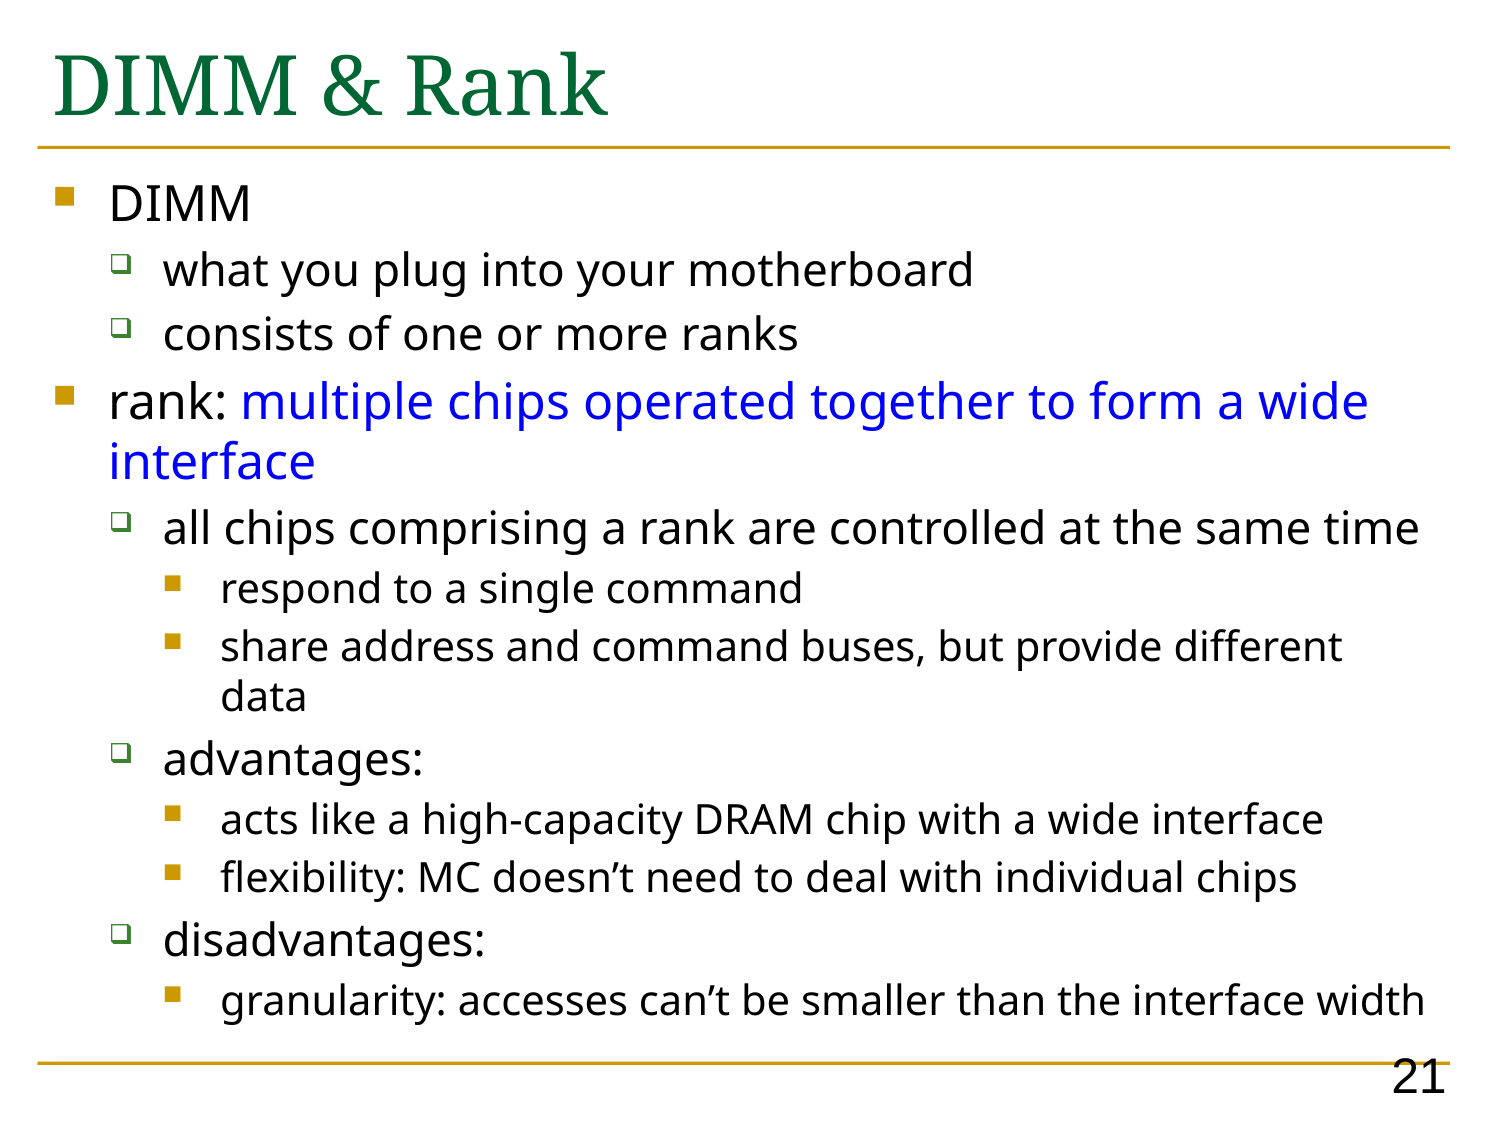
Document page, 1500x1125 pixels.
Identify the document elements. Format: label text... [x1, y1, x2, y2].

slide_number 21 [1111, 1036, 1462, 1112]
title DIMM & Rank [37, 24, 1450, 163]
list DIMM what you plug into your motherboard consists of one or more ranks rank: multiple chips operated together to form a wide interface all chips comprising a rank are controlled at the same time respond to a single command share address and command buses, but provide different data advantages: acts like a high-capacity DRAM chip with a wide interface flexibility: MC doesn’t need to deal with individual chips disadvantages: granularity: accesses can’t be smaller than the interface width [37, 163, 1450, 1016]
